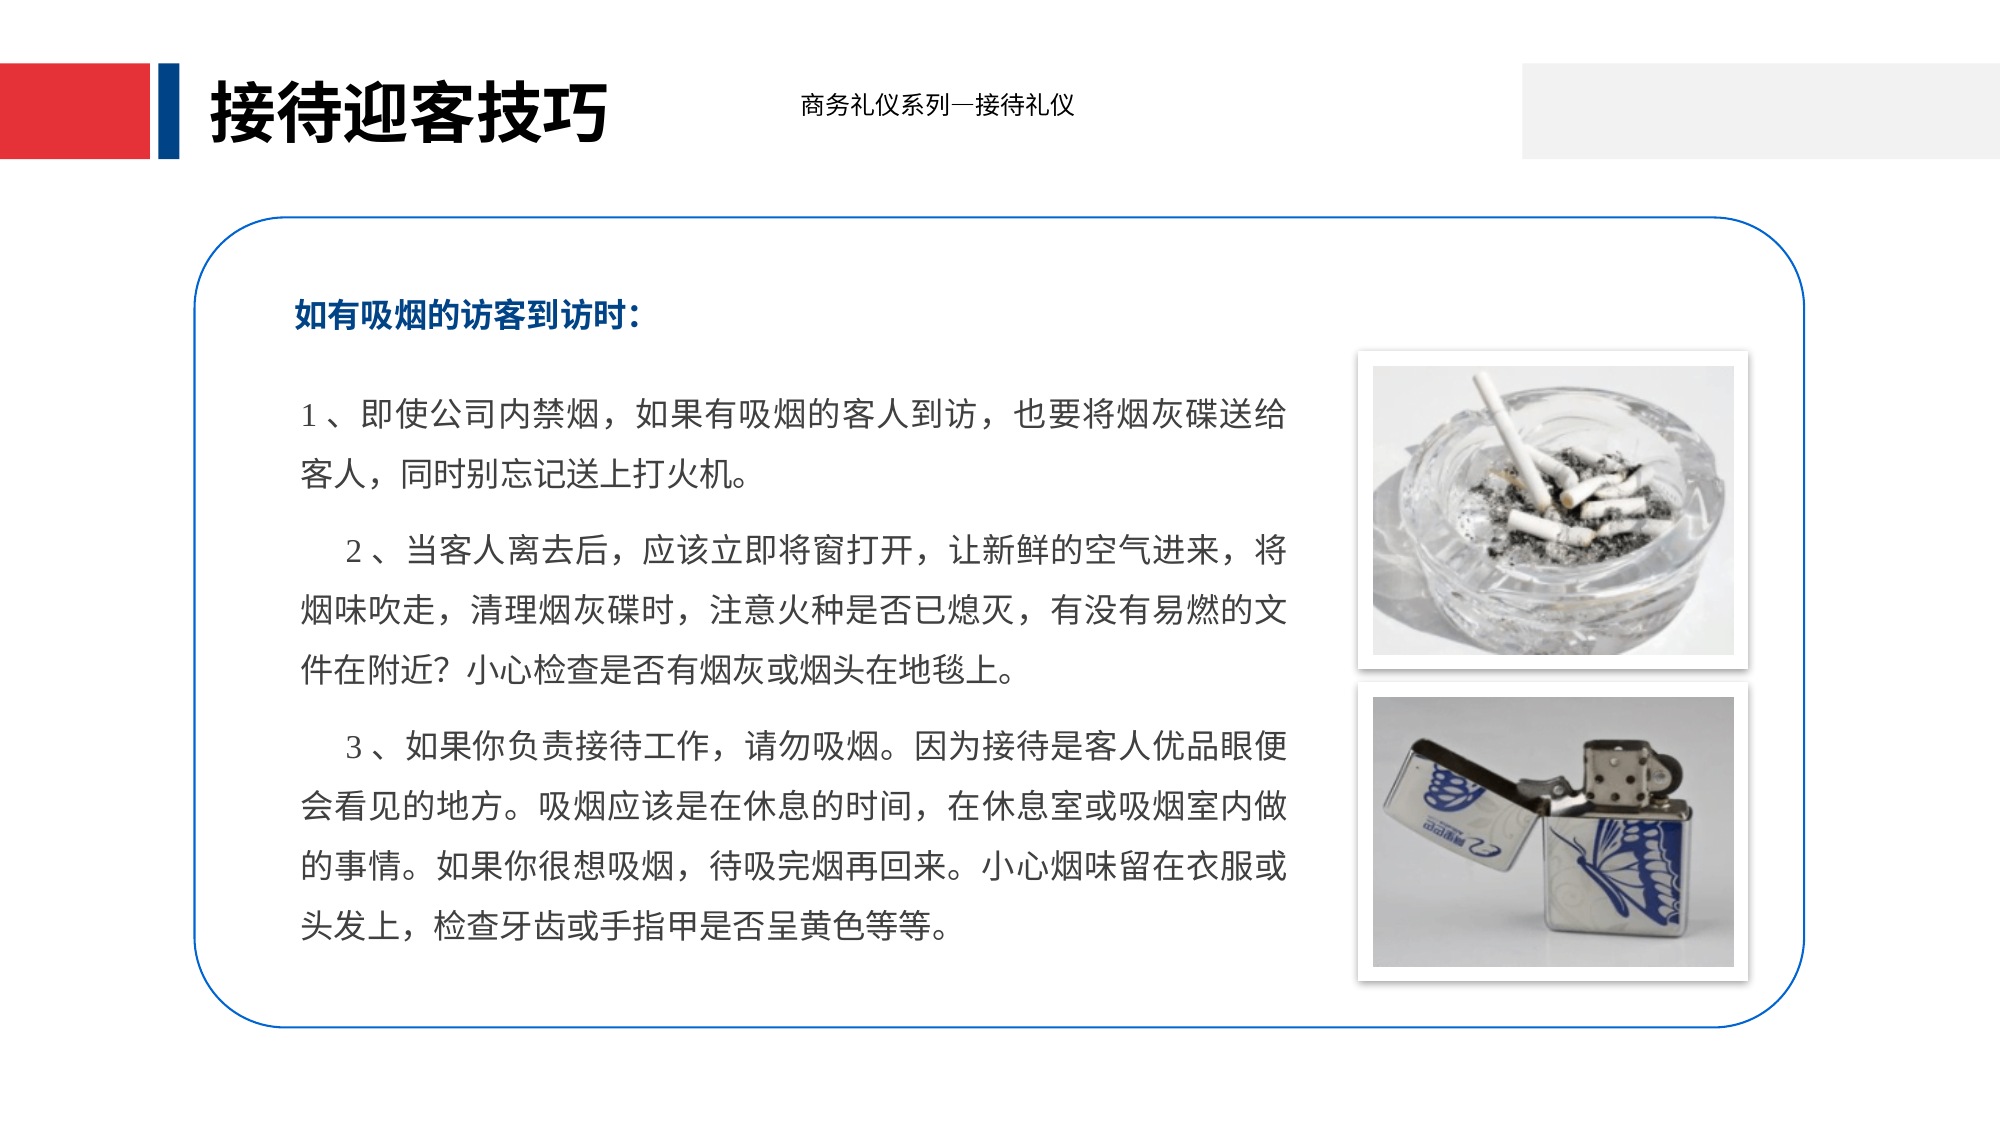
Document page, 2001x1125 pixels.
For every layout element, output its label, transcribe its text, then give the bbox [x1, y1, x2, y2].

text_box [193, 216, 1806, 1029]
text_box 1、即使公司内禁烟，如果有吸烟的客人到访，也要将烟灰碟送给客人，同时别忘记送上打火机。 2、当客人离去后，应该立即将窗打开，让新鲜的空气进来，将烟味吹走，清理烟灰碟时，注意火种是否已熄灭，有没有易燃的文件在附近？小心检查是否有烟灰或烟头在地毯上。 3、如果你负责接待工作，请勿吸烟。因为接待是客人优品眼便会看见的地方。吸烟应该是在休息的时间，在休息室或吸烟室内做的事情。如果你很想吸烟，待吸完烟再回来。小心烟味留在衣服或头发上，检查牙齿或手指甲是否呈黄色等等。 [285, 365, 1303, 953]
text_box 如有吸烟的访客到访时： [279, 286, 675, 342]
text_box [0, 63, 2000, 160]
picture [1372, 365, 1734, 655]
picture [1372, 696, 1734, 967]
